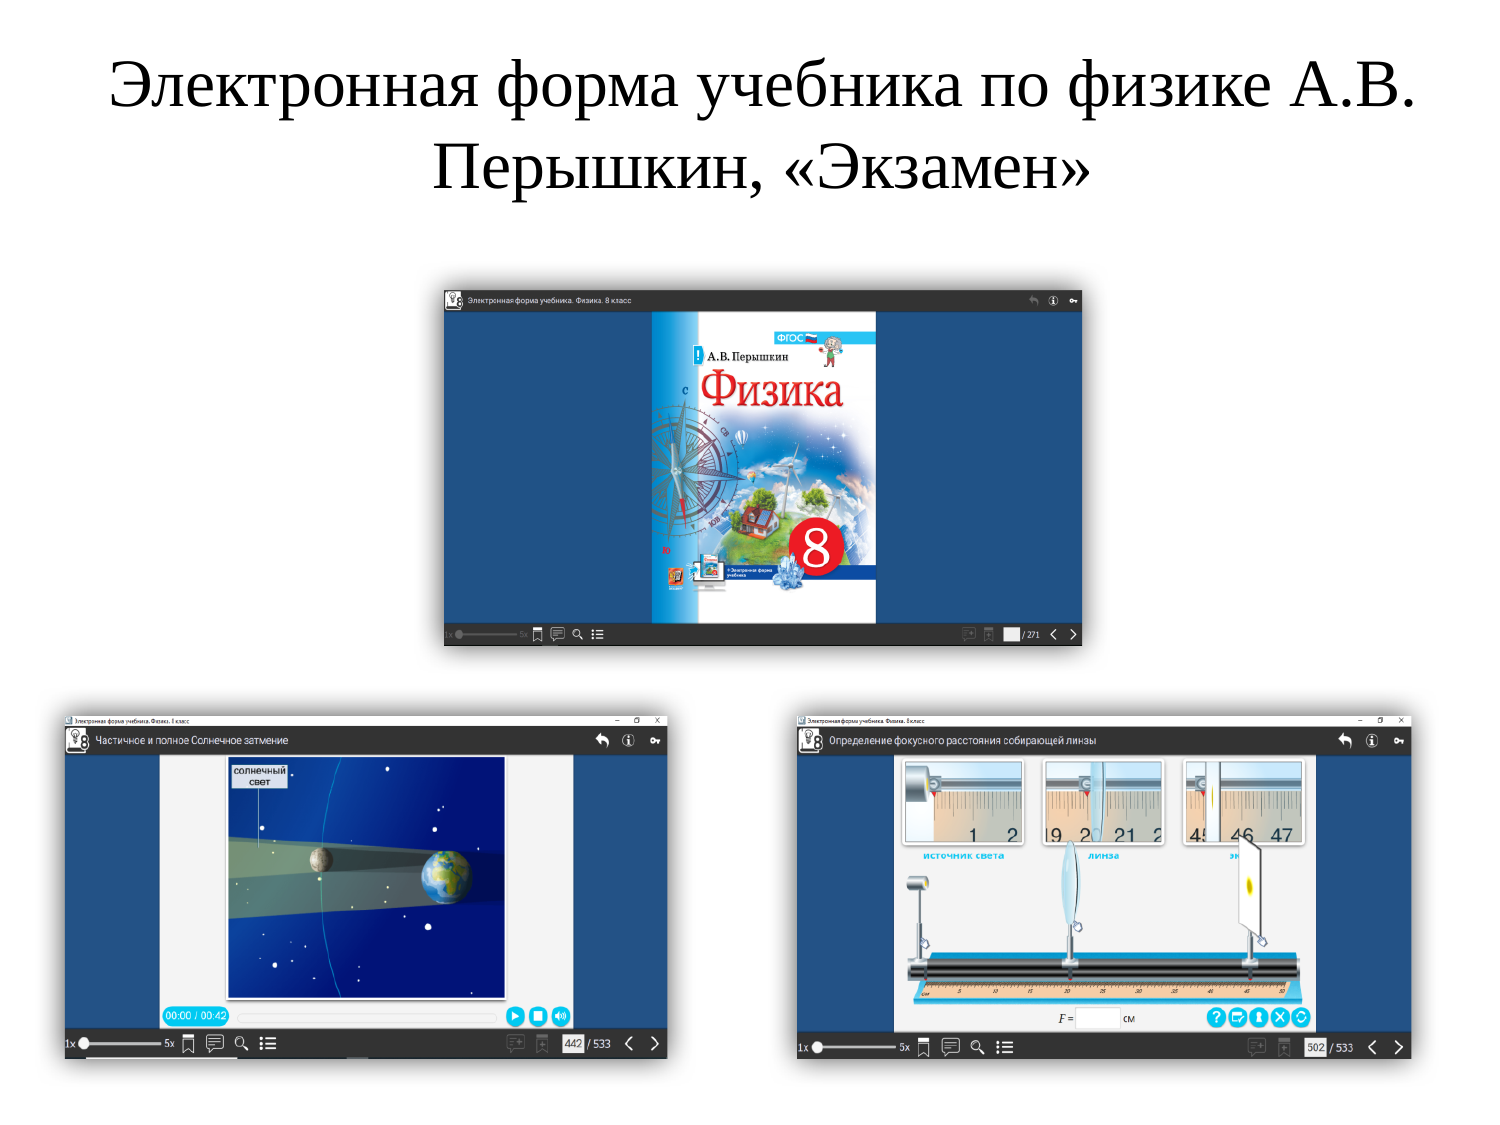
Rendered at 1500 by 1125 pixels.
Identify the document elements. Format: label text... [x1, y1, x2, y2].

picture [796, 715, 1412, 1059]
picture [443, 290, 1083, 646]
picture [64, 715, 668, 1059]
title Электронная форма учебника по физике А.В. Перышкин, «Экзамен» [88, 30, 1439, 291]
